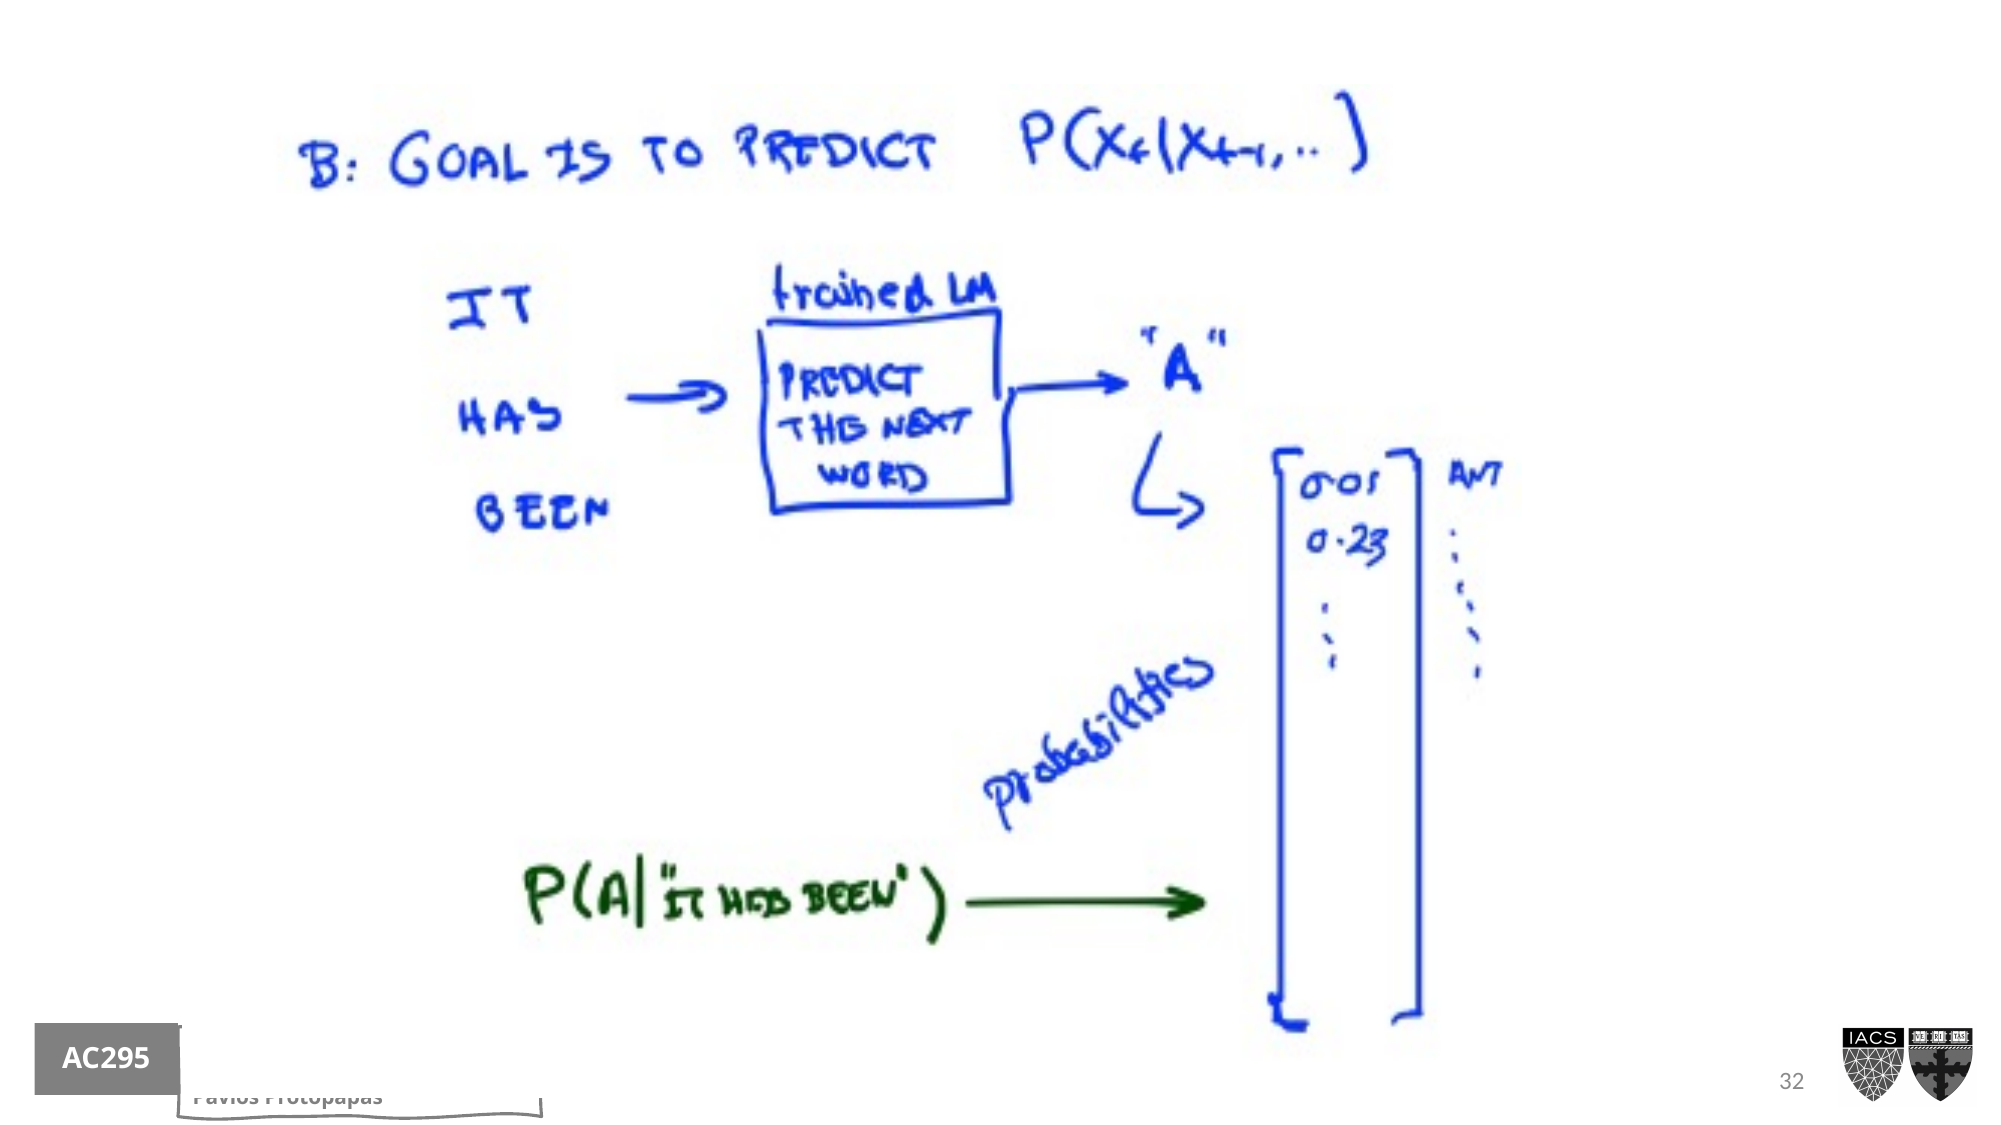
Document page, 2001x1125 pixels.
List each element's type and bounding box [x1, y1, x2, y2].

picture [1838, 1023, 1977, 1107]
picture [182, 83, 1523, 1098]
